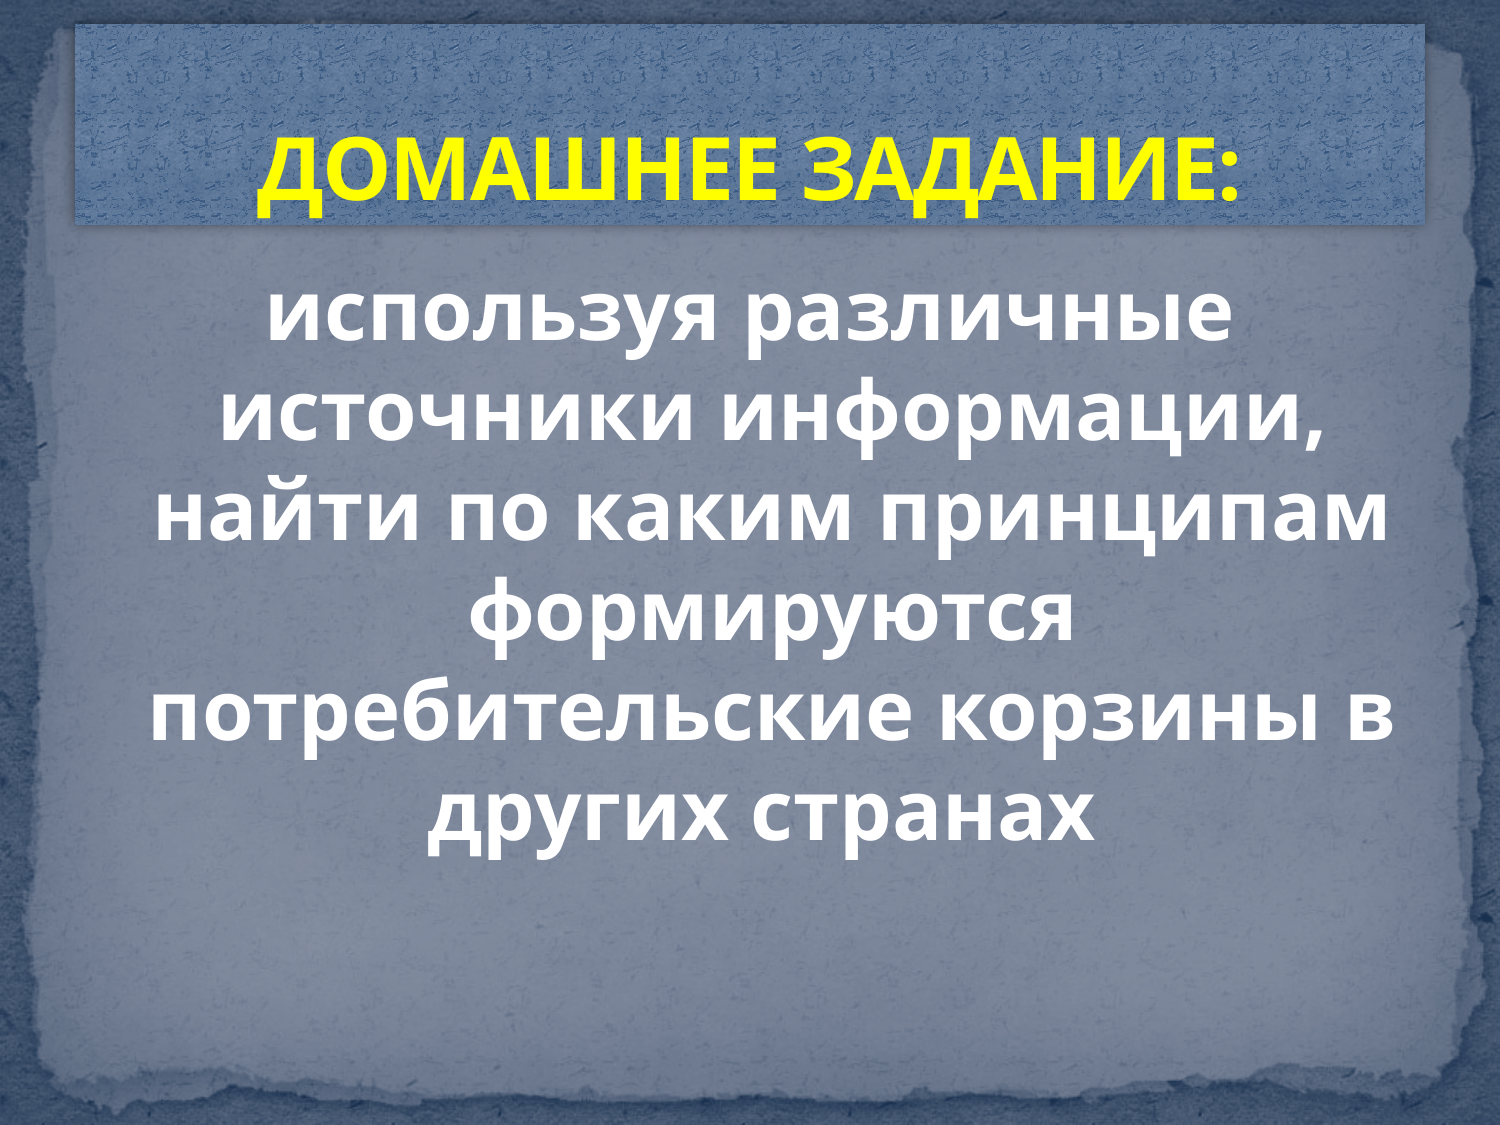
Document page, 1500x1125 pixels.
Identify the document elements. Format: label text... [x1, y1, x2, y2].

title ДОМАШНЕЕ ЗАДАНИЕ: [74, 24, 1425, 225]
list используя различные источники информации, найти по каким принципам формируются потребительские корзины в других странах [75, 249, 1425, 1000]
